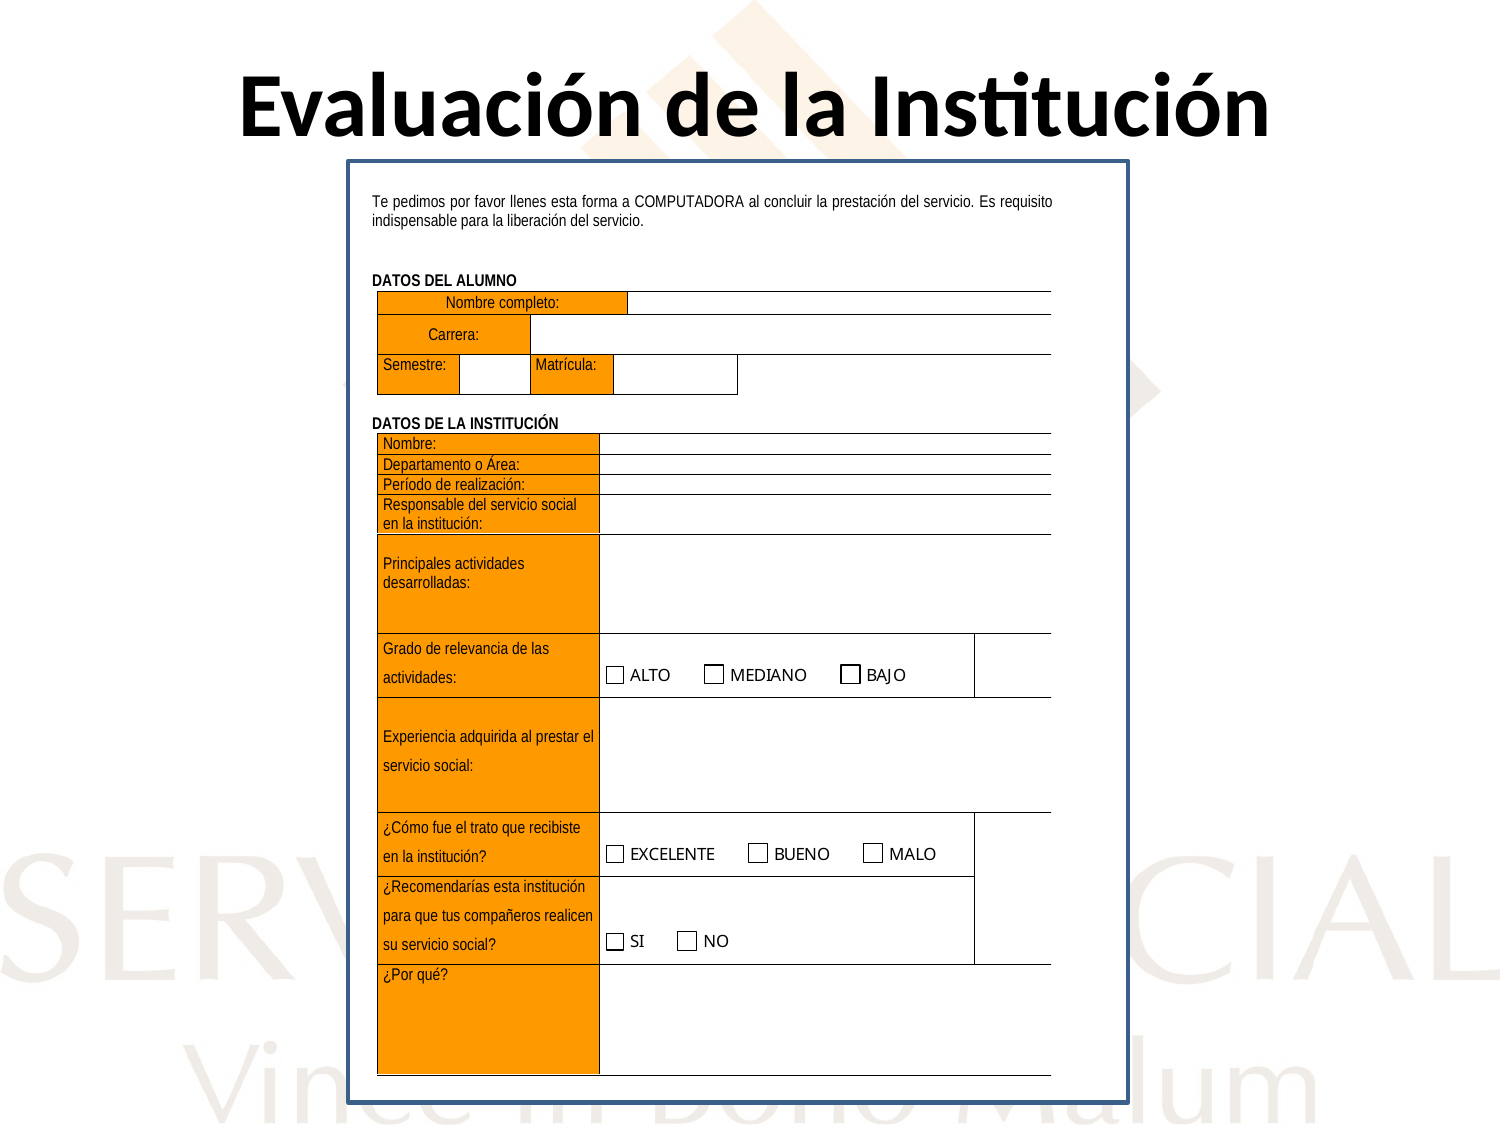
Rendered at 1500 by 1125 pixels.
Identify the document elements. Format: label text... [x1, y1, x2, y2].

text_box [346, 159, 370, 1105]
picture [371, 118, 1052, 1098]
text_box [1052, 159, 1130, 1105]
title Evaluación de la Institución [80, 5, 1431, 194]
